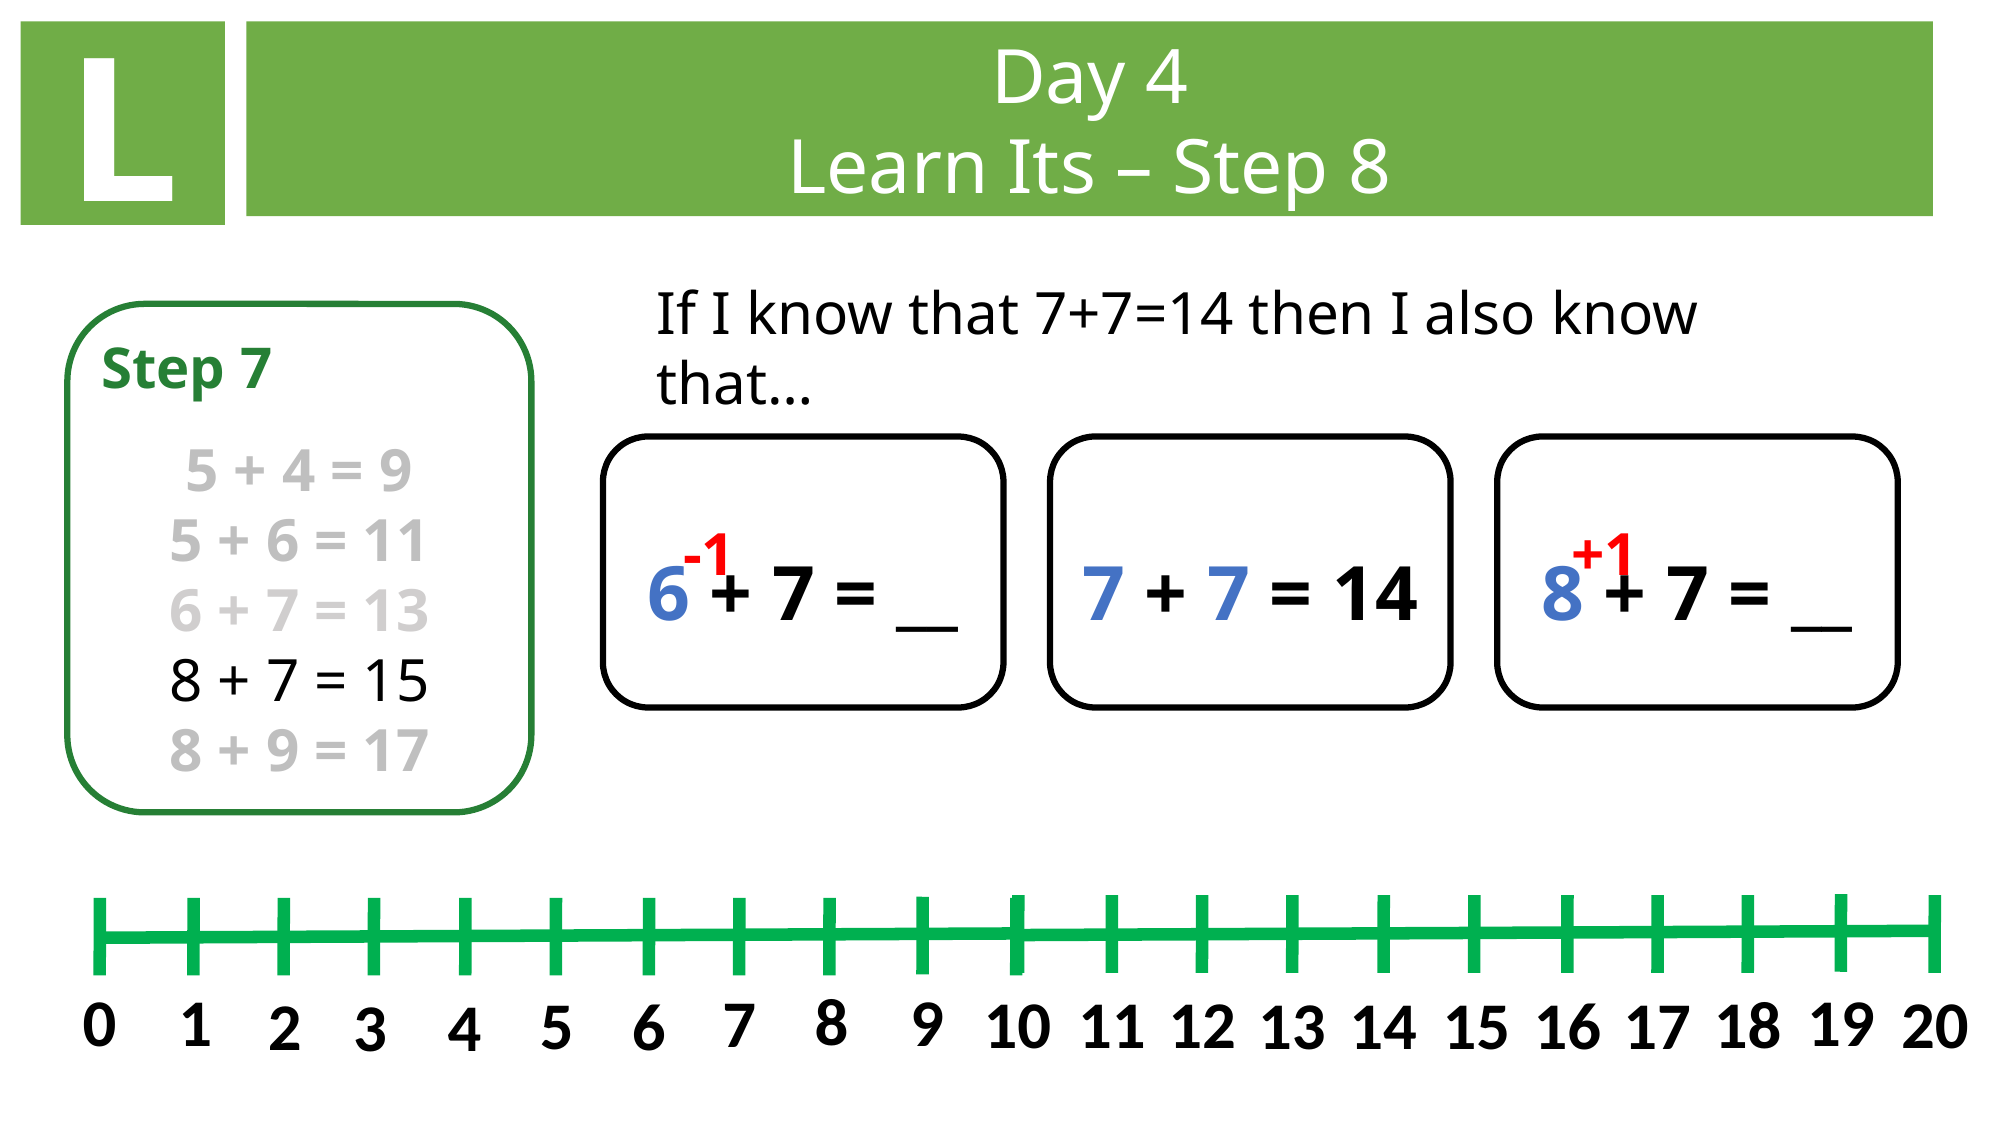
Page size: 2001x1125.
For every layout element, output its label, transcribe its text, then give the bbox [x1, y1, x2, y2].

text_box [20, 894, 2000, 1074]
text_box 6 + 7 = __ [601, 435, 1005, 709]
text_box +1 [1486, 509, 1723, 595]
text_box If I know that 7+7=14 then I also know that… [641, 268, 1859, 424]
text_box Day 4 Learn Its – Step 8 [246, 21, 1933, 217]
text_box -1 [591, 509, 828, 595]
title L [20, 21, 225, 225]
text_box 8 + 7 = __ [1496, 435, 1899, 709]
text_box Step 7 5 + 4 = 9 5 + 6 = 11 6 + 7 = 13 8 + 7 = 15 8 + 9 = 17 [66, 302, 533, 814]
text_box 7 + 7 = 14 [1048, 435, 1452, 709]
